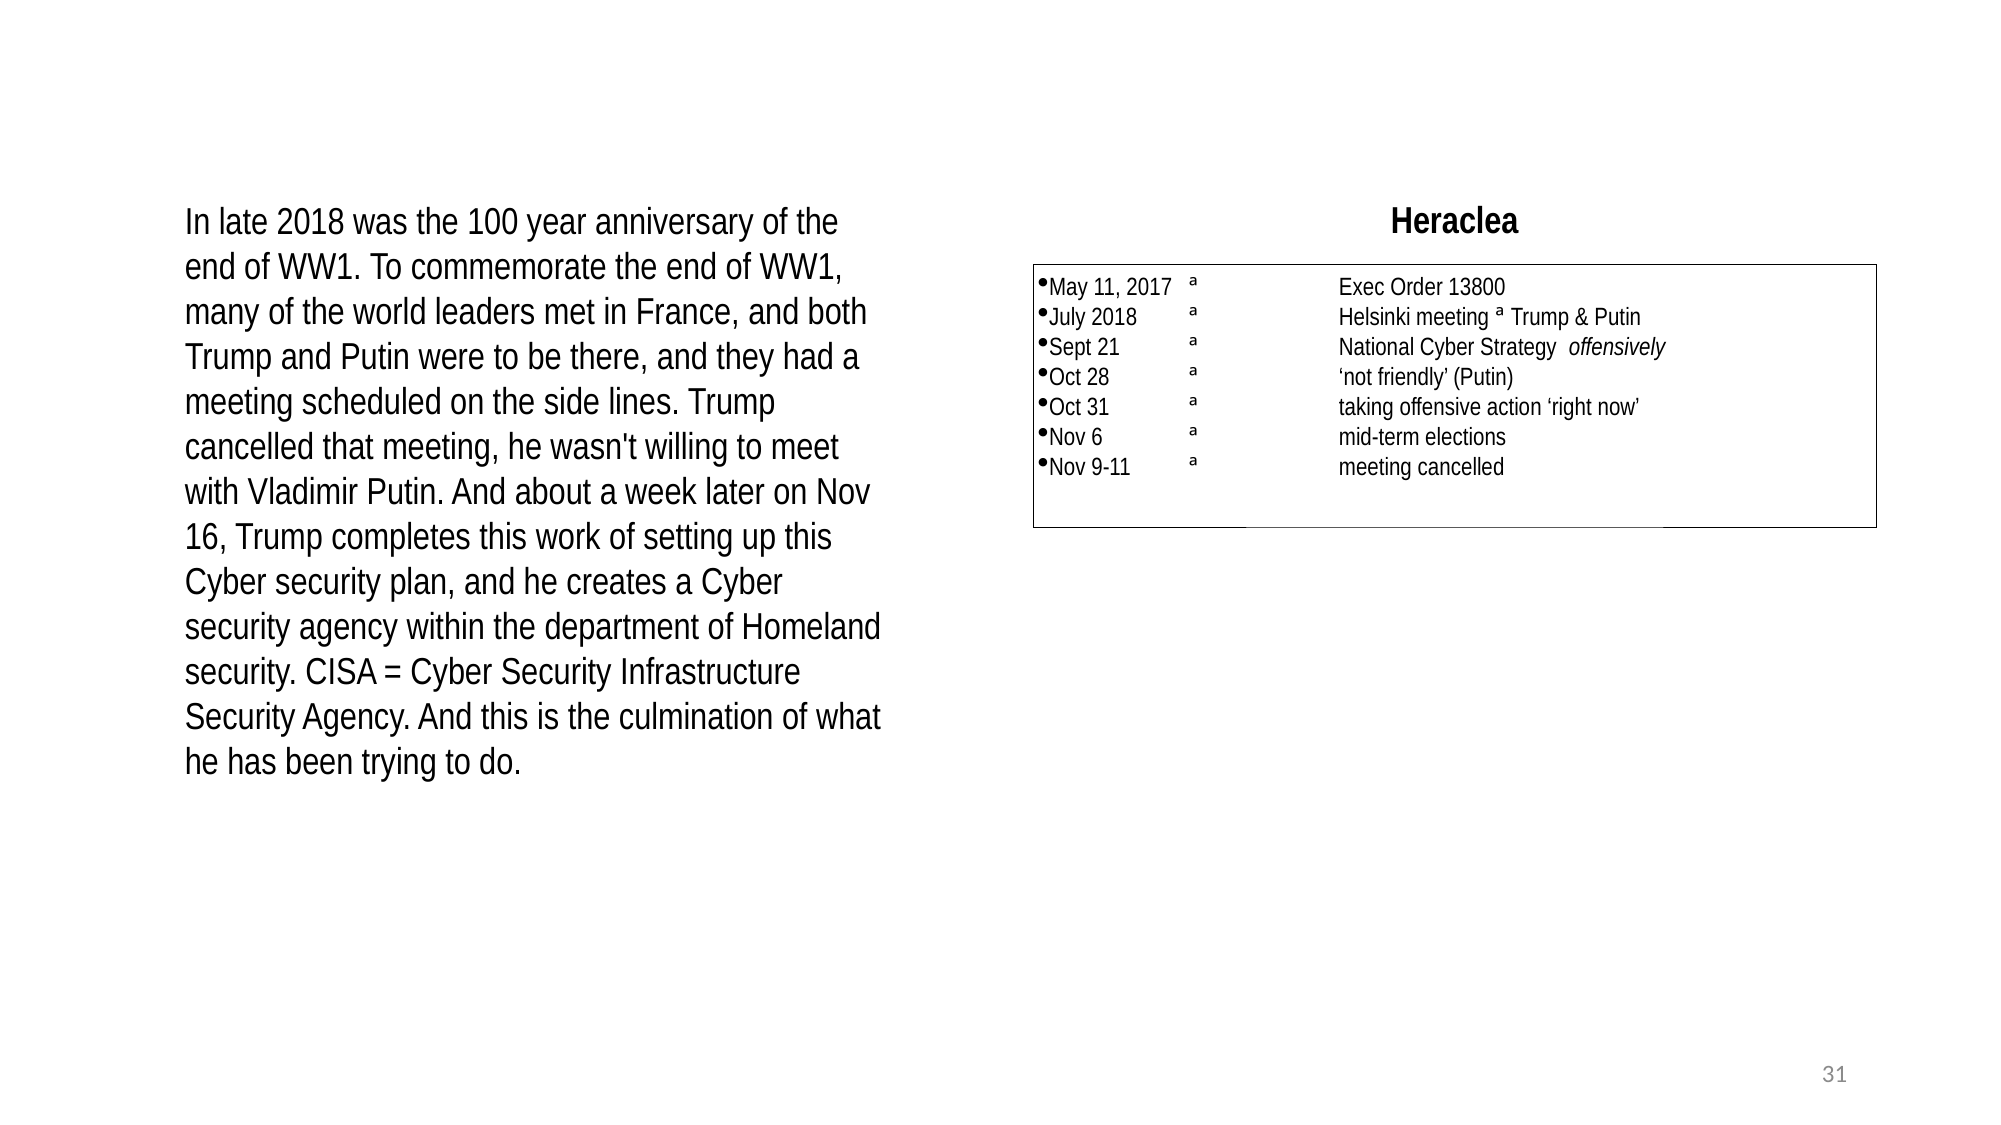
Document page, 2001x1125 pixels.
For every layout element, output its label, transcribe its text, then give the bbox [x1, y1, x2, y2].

text_box Heraclea [1032, 189, 1877, 256]
slide_number 31 [1412, 1042, 1863, 1103]
text_box In late 2018 was the 100 year anniversary of the end of WW1. To commemorate the end of WW1, many of the world leaders met in France, and both Trump and Putin were to be there, and they had a meeting scheduled on the side lines. Trump cancelled that meeting, he wasn't willing to meet with Vladimir Putin. And about a week later on Nov 16, Trump completes this work of setting up this Cyber security plan, and he creates a Cyber security agency within the department of Homeland security. CISA = Cyber Security Infrastructure Security Agency. And this is the culmination of what he has been trying to do. [170, 189, 912, 820]
text_box May 11, 2017 ª Exec Order 13800 July 2018 ª Helsinki meeting ª Trump & Putin Sept 21 ª National Cyber Strategy offensively Oct 28 ª ‘not friendly’ (Putin) Oct 31 ª taking offensive action ‘right now’ Nov 6 ª mid-term elections Nov 9-11 ª meeting cancelled [1032, 264, 1877, 528]
